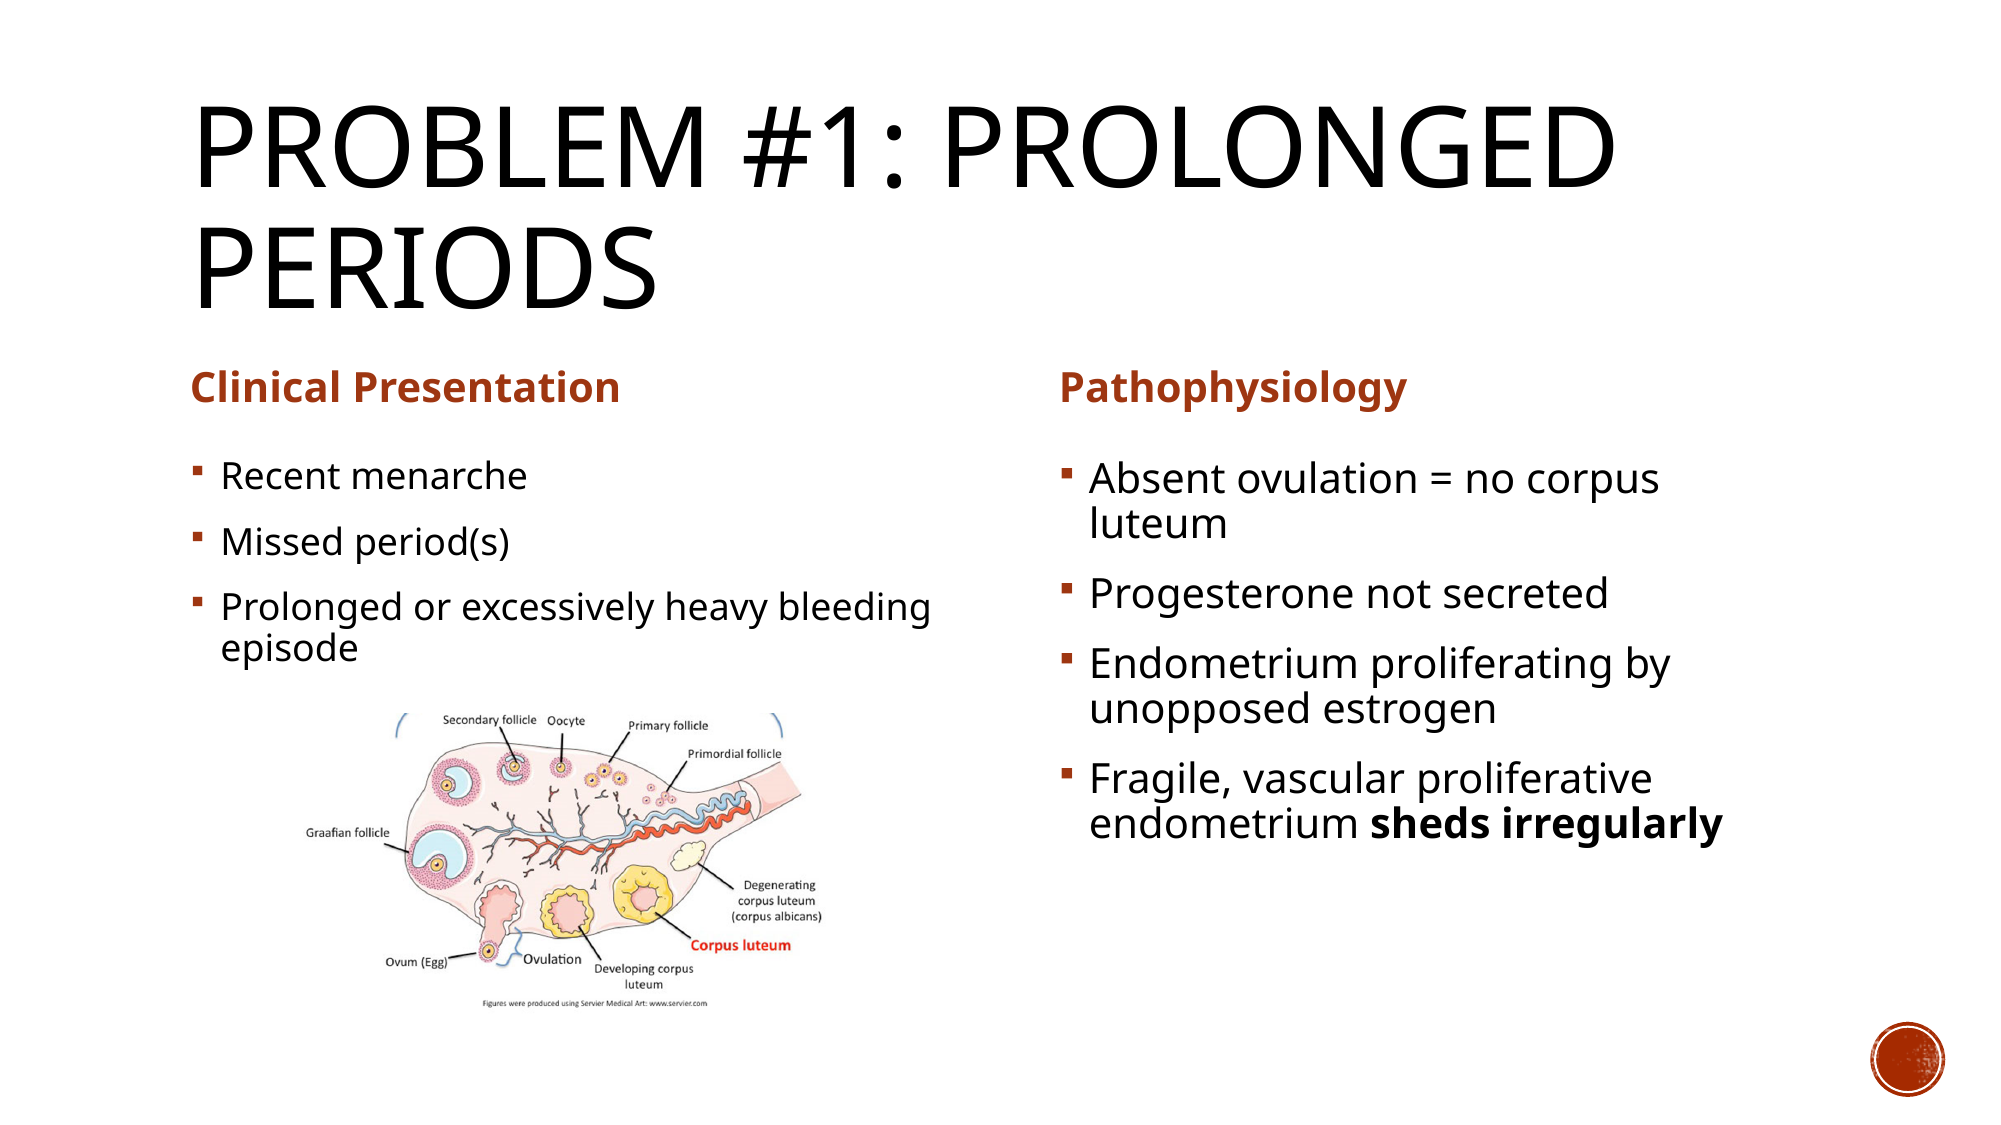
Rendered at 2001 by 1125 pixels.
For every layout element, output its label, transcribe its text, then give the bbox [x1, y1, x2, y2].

picture [303, 713, 833, 1014]
list Clinical Presentation [174, 336, 955, 441]
list Recent menarche Missed period(s) Prolonged or excessively heavy bleeding episode [175, 450, 956, 990]
list Pathophysiology [1043, 336, 1824, 441]
title Problem #1: prolonged periods [175, 79, 1826, 344]
list Absent ovulation = no corpus luteum Progesterone not secreted Endometrium proliferating by unopposed estrogen Fragile, vascular proliferative endometrium sheds irregularly [1043, 450, 1824, 990]
